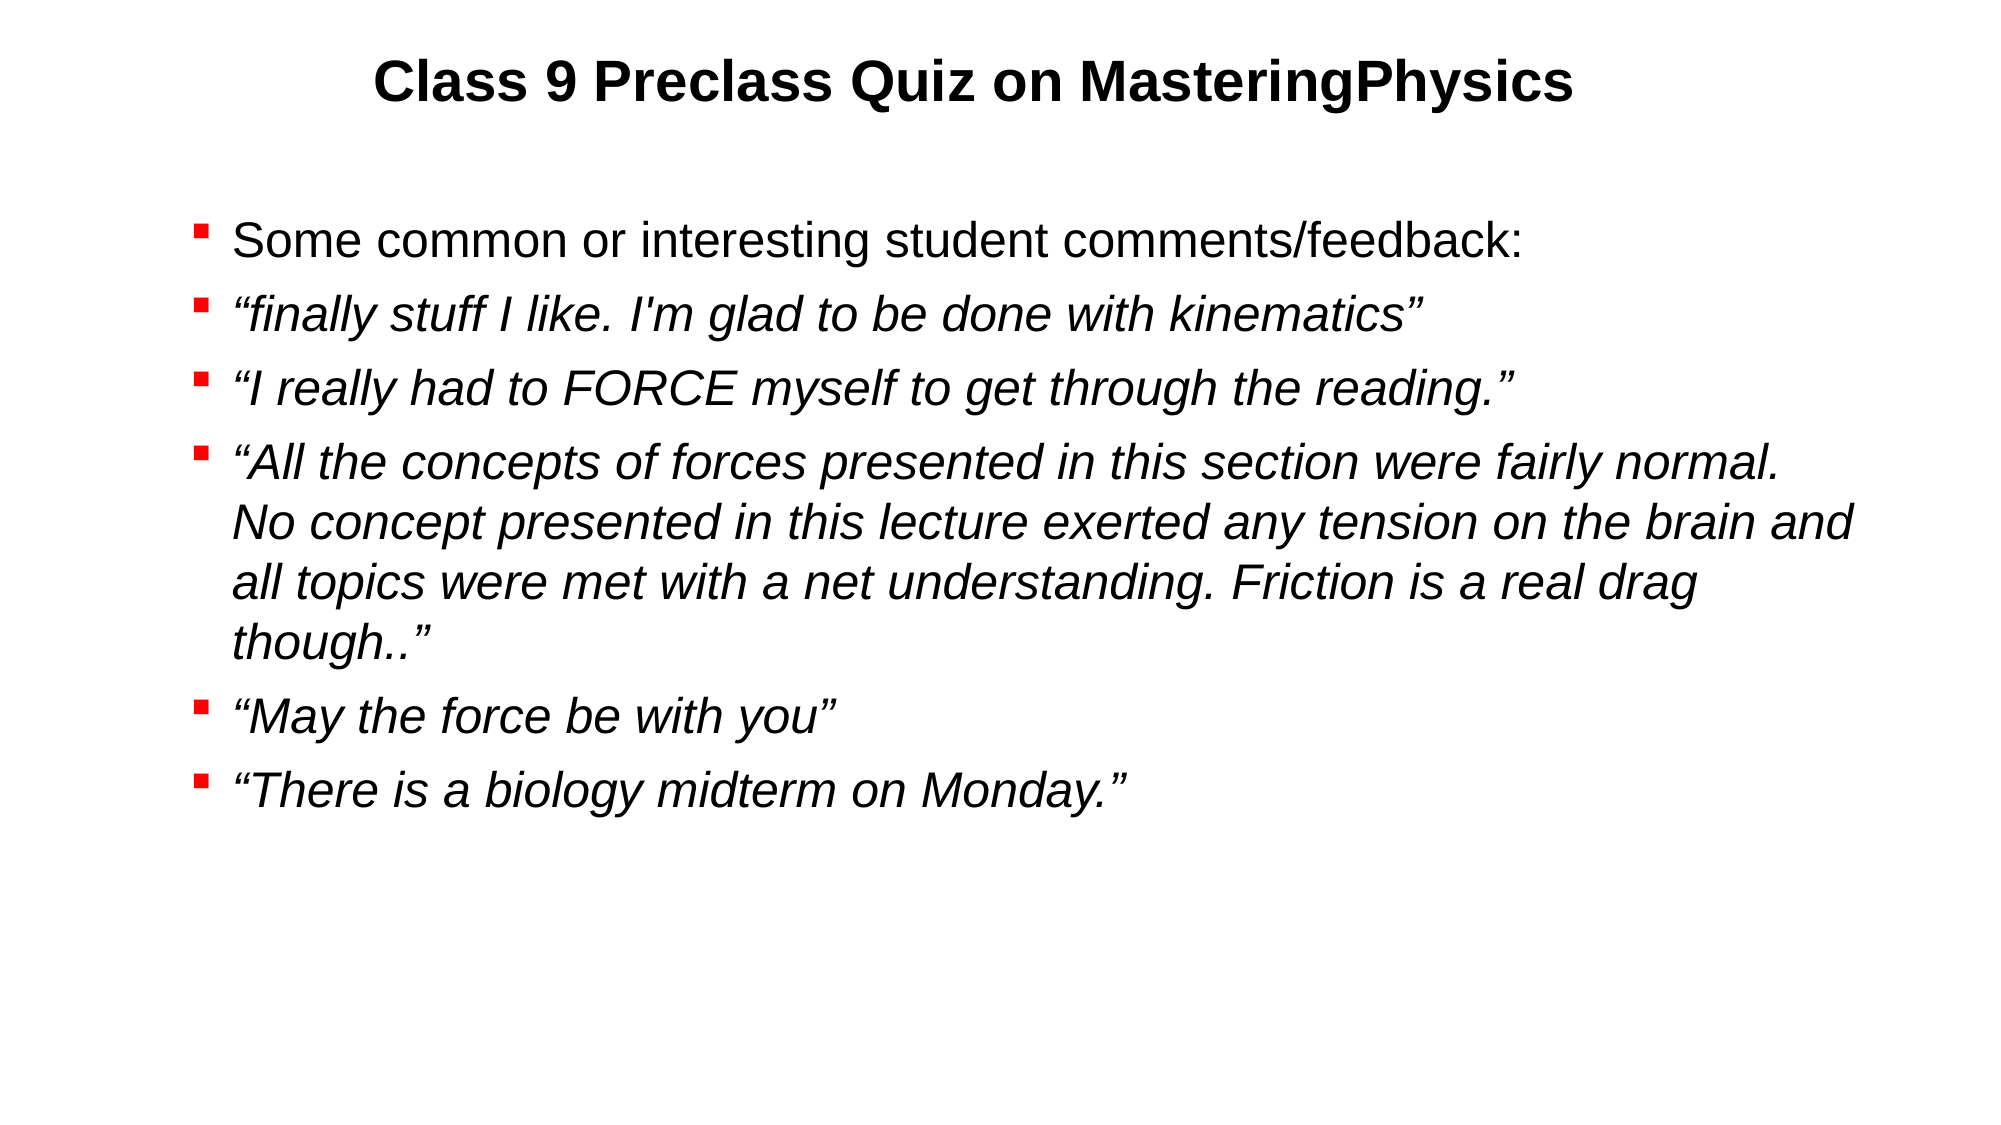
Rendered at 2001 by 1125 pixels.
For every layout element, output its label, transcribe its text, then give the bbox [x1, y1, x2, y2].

text_box Some common or interesting student comments/feedback: “finally stuff I like. I'm glad to be done with kinematics” “I really had to FORCE myself to get through the reading.” “All the concepts of forces presented in this section were fairly normal. No concept presented in this lecture exerted any tension on the brain and all topics were met with a net understanding. Friction is a real drag though..” “May the force be with you” “There is a biology midterm on Monday.” [174, 199, 1875, 899]
title Class 9 Preclass Quiz on MasteringPhysics [174, 37, 1775, 118]
